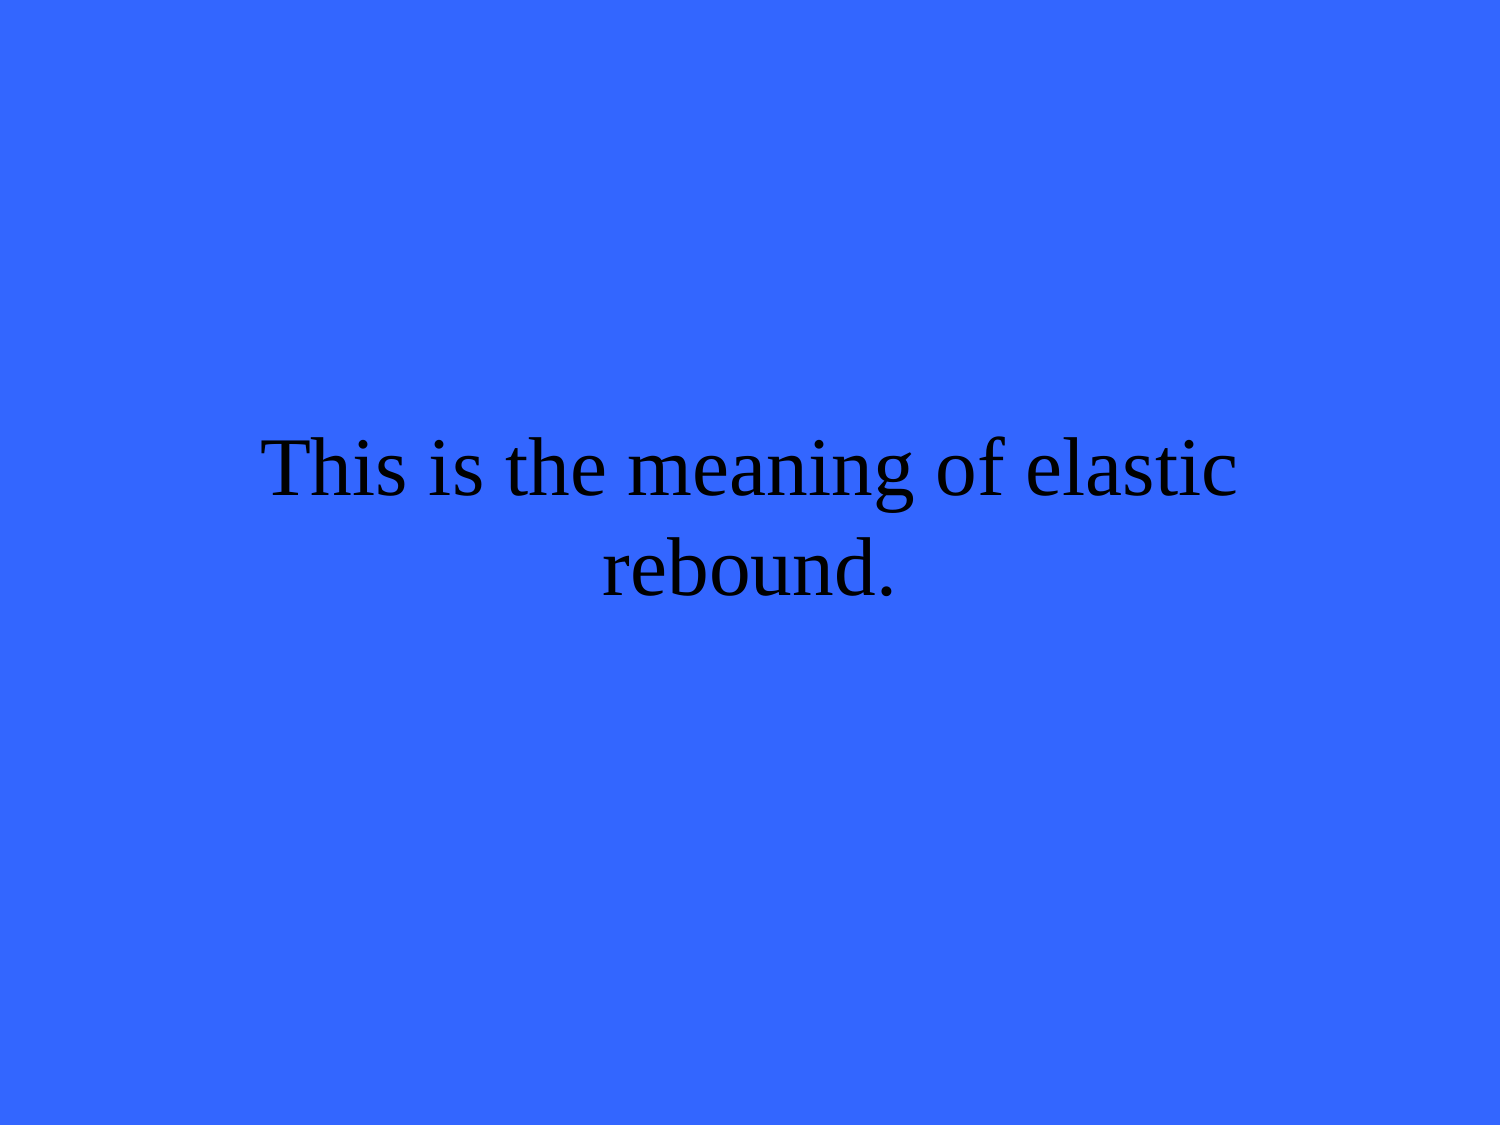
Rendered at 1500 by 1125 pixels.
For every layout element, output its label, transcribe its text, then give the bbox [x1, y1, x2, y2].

title This is the meaning of elastic rebound. [112, 200, 1388, 825]
